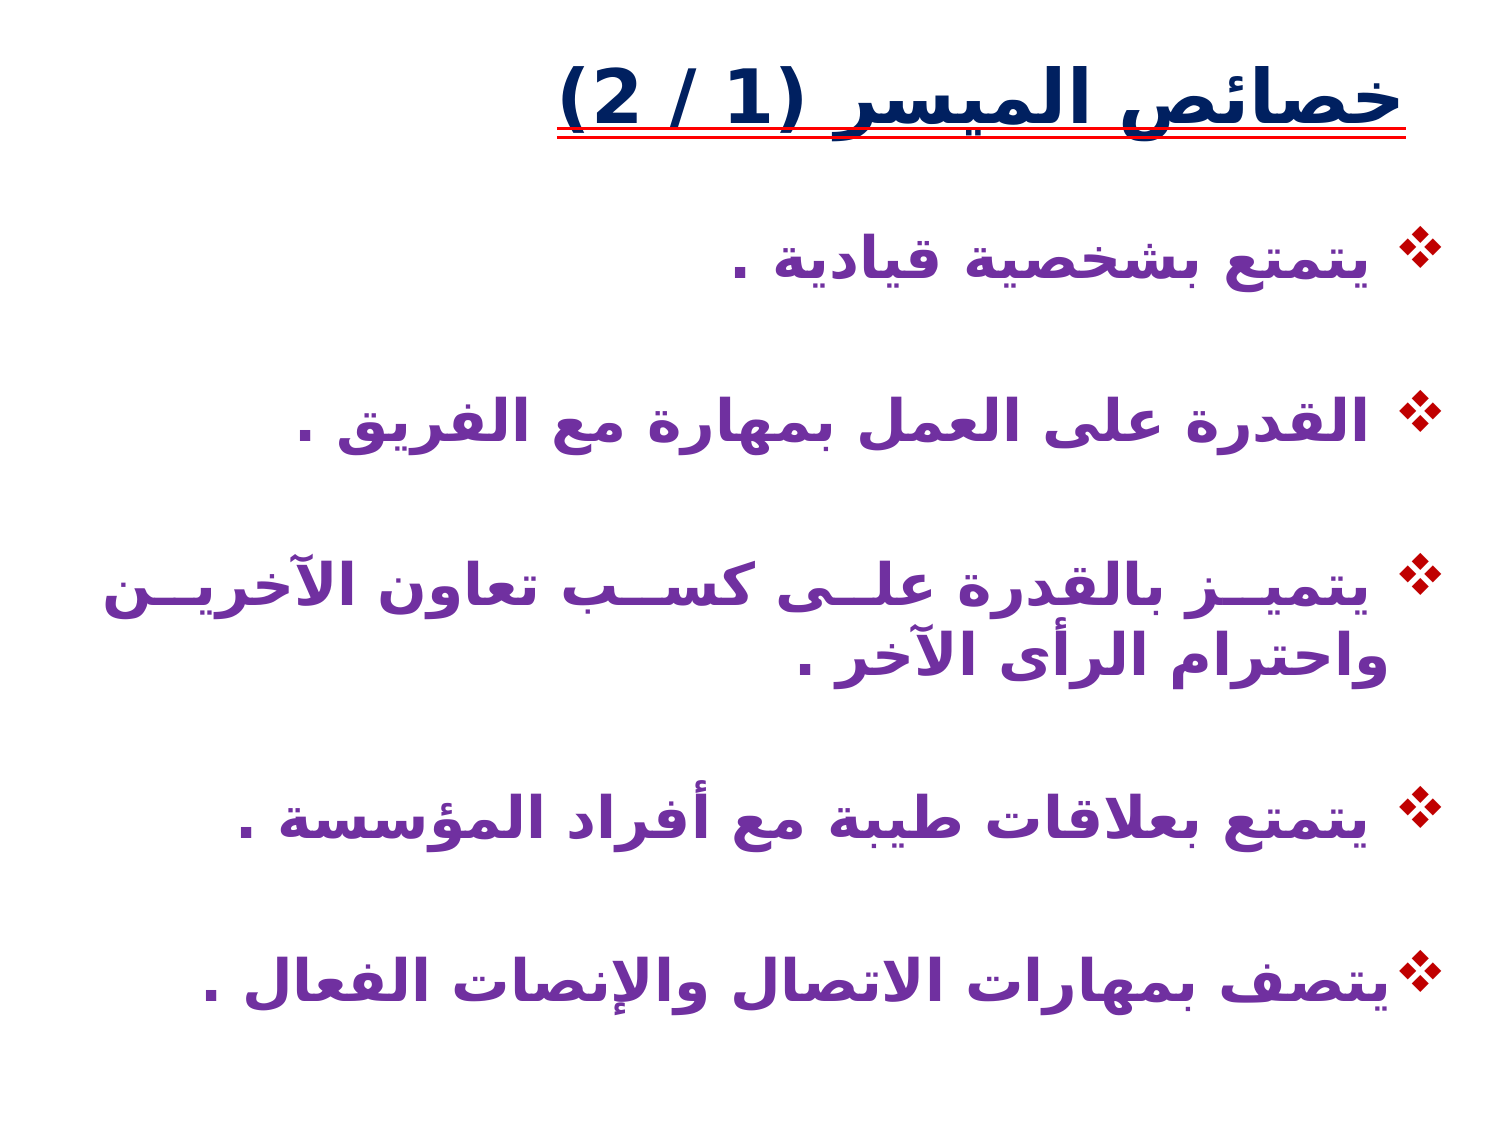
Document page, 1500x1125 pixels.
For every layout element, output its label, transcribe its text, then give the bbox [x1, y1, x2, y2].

title خصائص الميسر (1 / 2) [537, 12, 1425, 175]
list يتمتع بشخصية قيادية . القدرة على العمل بمهارة مع الفريق . يتميز بالقدرة على كسب تعاون الآخرين واحترام الرأى الآخر . يتمتع بعلاقات طيبة مع أفراد المؤسسة . يتصف بمهارات الاتصال والإنصات الفعال . [87, 212, 1463, 1005]
